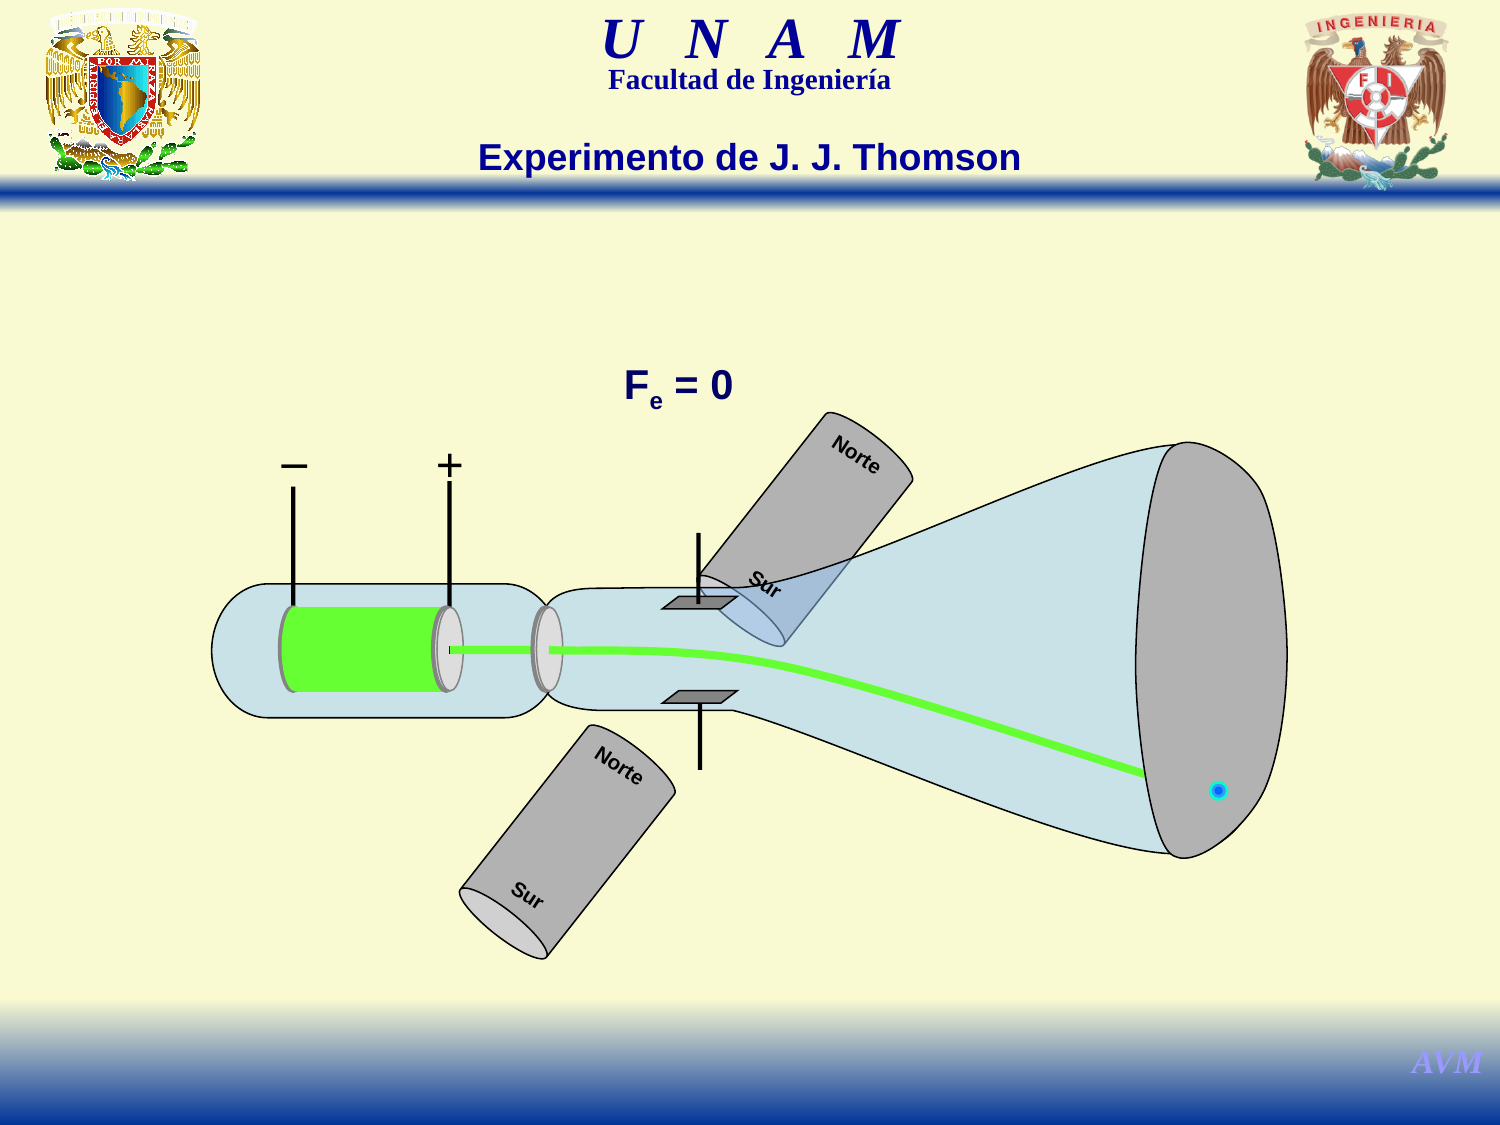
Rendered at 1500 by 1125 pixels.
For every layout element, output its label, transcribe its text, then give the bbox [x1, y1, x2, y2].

text_box [547, 444, 1175, 773]
text_box [211, 583, 546, 718]
text_box [739, 691, 1169, 854]
picture [1299, 5, 1453, 198]
text_box Norte [811, 414, 904, 494]
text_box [662, 690, 738, 771]
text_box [432, 606, 464, 692]
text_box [532, 606, 563, 692]
picture [46, 8, 200, 181]
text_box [281, 606, 431, 692]
text_box Norte [574, 725, 663, 805]
text_box Fe = 0 [609, 350, 749, 422]
text_box [459, 725, 676, 959]
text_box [1209, 781, 1228, 801]
text_box [568, 650, 1145, 775]
text_box [733, 412, 913, 577]
text_box [1135, 442, 1288, 859]
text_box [662, 532, 738, 610]
text_box Sur [741, 549, 804, 619]
text_box Experimento de J. J. Thomson [425, 125, 1075, 186]
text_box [266, 403, 480, 501]
text_box Sur [490, 860, 567, 929]
